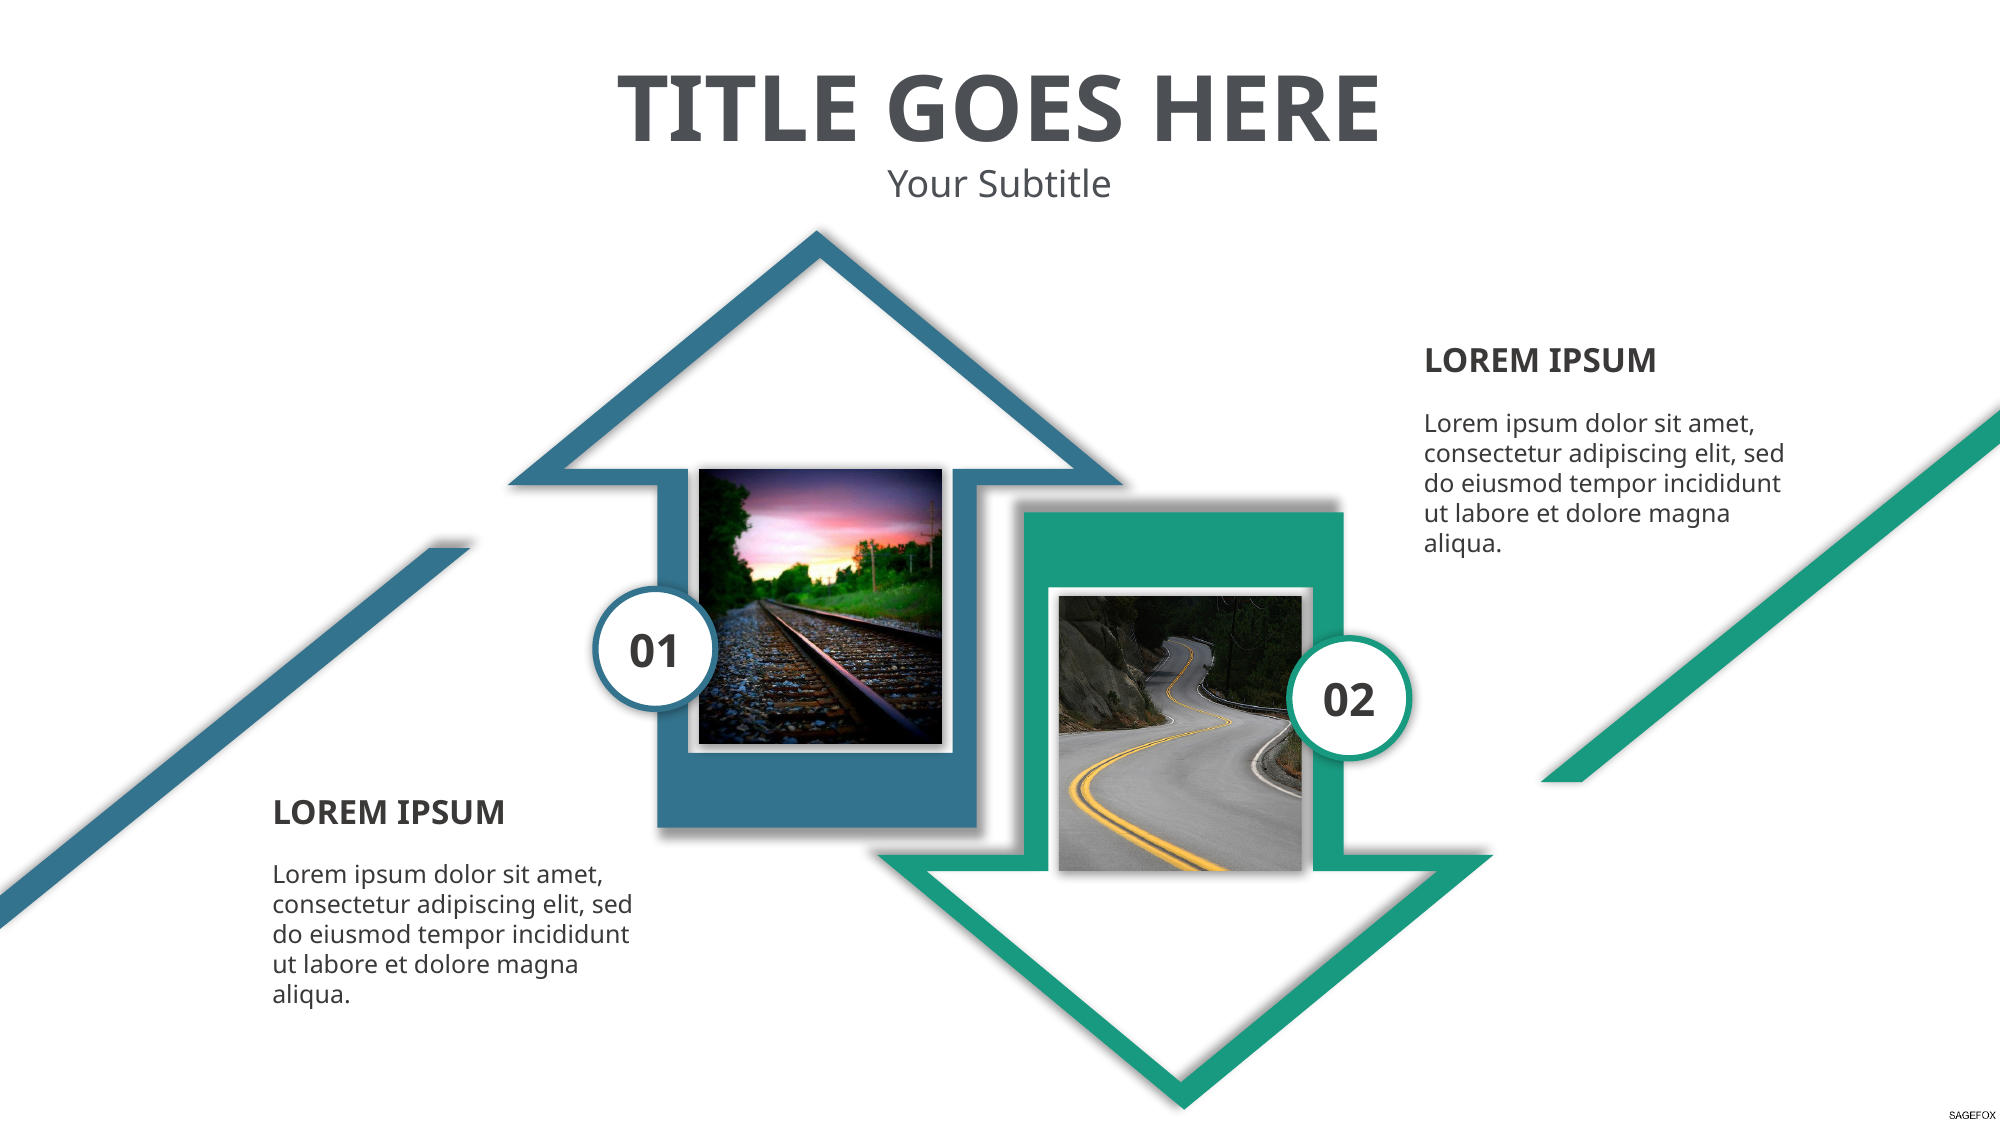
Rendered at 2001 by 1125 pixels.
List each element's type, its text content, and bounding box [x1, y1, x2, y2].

text_box TITLE GOES HERE Your Subtitle [548, 42, 1452, 212]
picture [1924, 1102, 2000, 1123]
text_box 01 [594, 587, 717, 710]
text_box [1058, 595, 1303, 872]
text_box 02 [1288, 637, 1411, 760]
text_box [874, 511, 1497, 1112]
text_box [504, 229, 1127, 829]
text_box LOREM IPSUM Lorem ipsum dolor sit amet, consectetur adipiscing elit, sed do eiusmod tempor incididunt ut labore et dolore magna aliqua. [257, 783, 663, 1017]
text_box [1537, 408, 2000, 784]
text_box [698, 468, 943, 745]
text_box [0, 547, 474, 931]
text_box LOREM IPSUM Lorem ipsum dolor sit amet, consectetur adipiscing elit, sed do eiusmod tempor incididunt ut labore et dolore magna aliqua. [1409, 331, 1815, 565]
